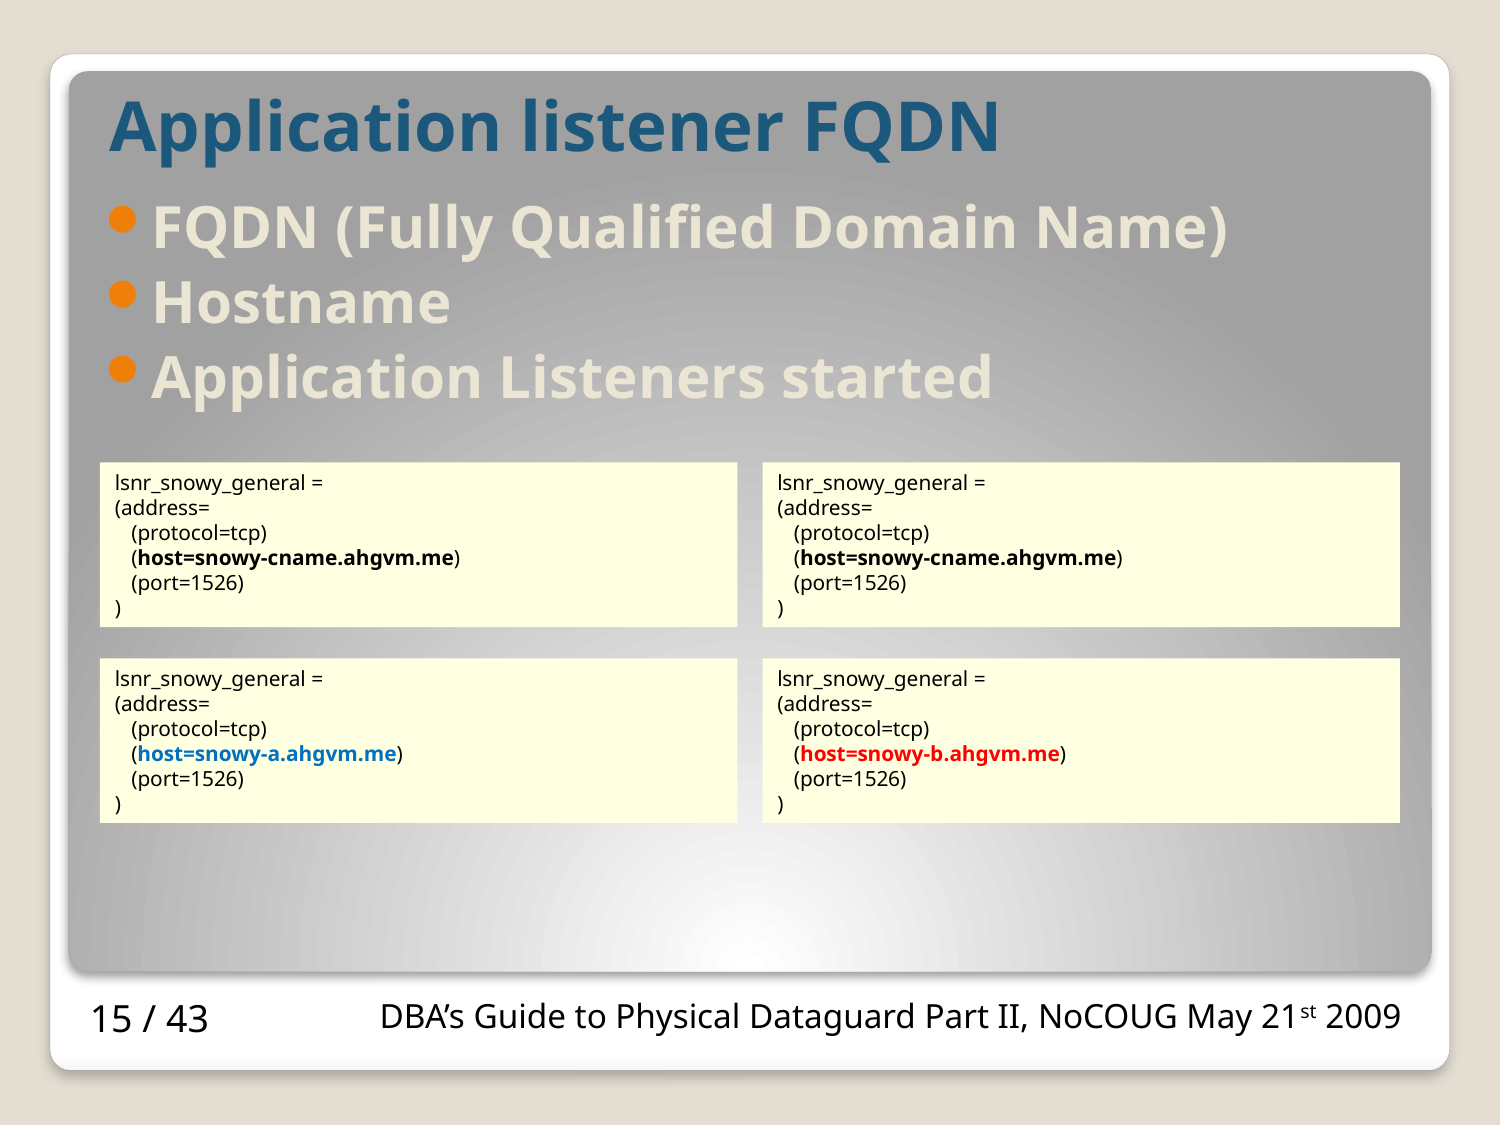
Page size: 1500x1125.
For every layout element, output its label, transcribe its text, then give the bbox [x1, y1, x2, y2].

title Application listener FQDN [75, 75, 1418, 173]
text_box lsnr_snowy_general = (address= (protocol=tcp) (host=snowy-b.ahgvm.me) (port=1526) ) [762, 658, 1400, 823]
text_box lsnr_snowy_general = (address= (protocol=tcp) (host=snowy-a.ahgvm.me) (port=1526) ) [99, 658, 738, 823]
list FQDN (Fully Qualified Domain Name) Hostname Application Listeners started [75, 174, 1418, 963]
text_box lsnr_snowy_general = (address= (protocol=tcp) (host=snowy-cname.ahgvm.me) (port=1526) ) [762, 462, 1400, 628]
text_box lsnr_snowy_general = (address= (protocol=tcp) (host=snowy-cname.ahgvm.me) (port=1526) ) [99, 462, 738, 628]
